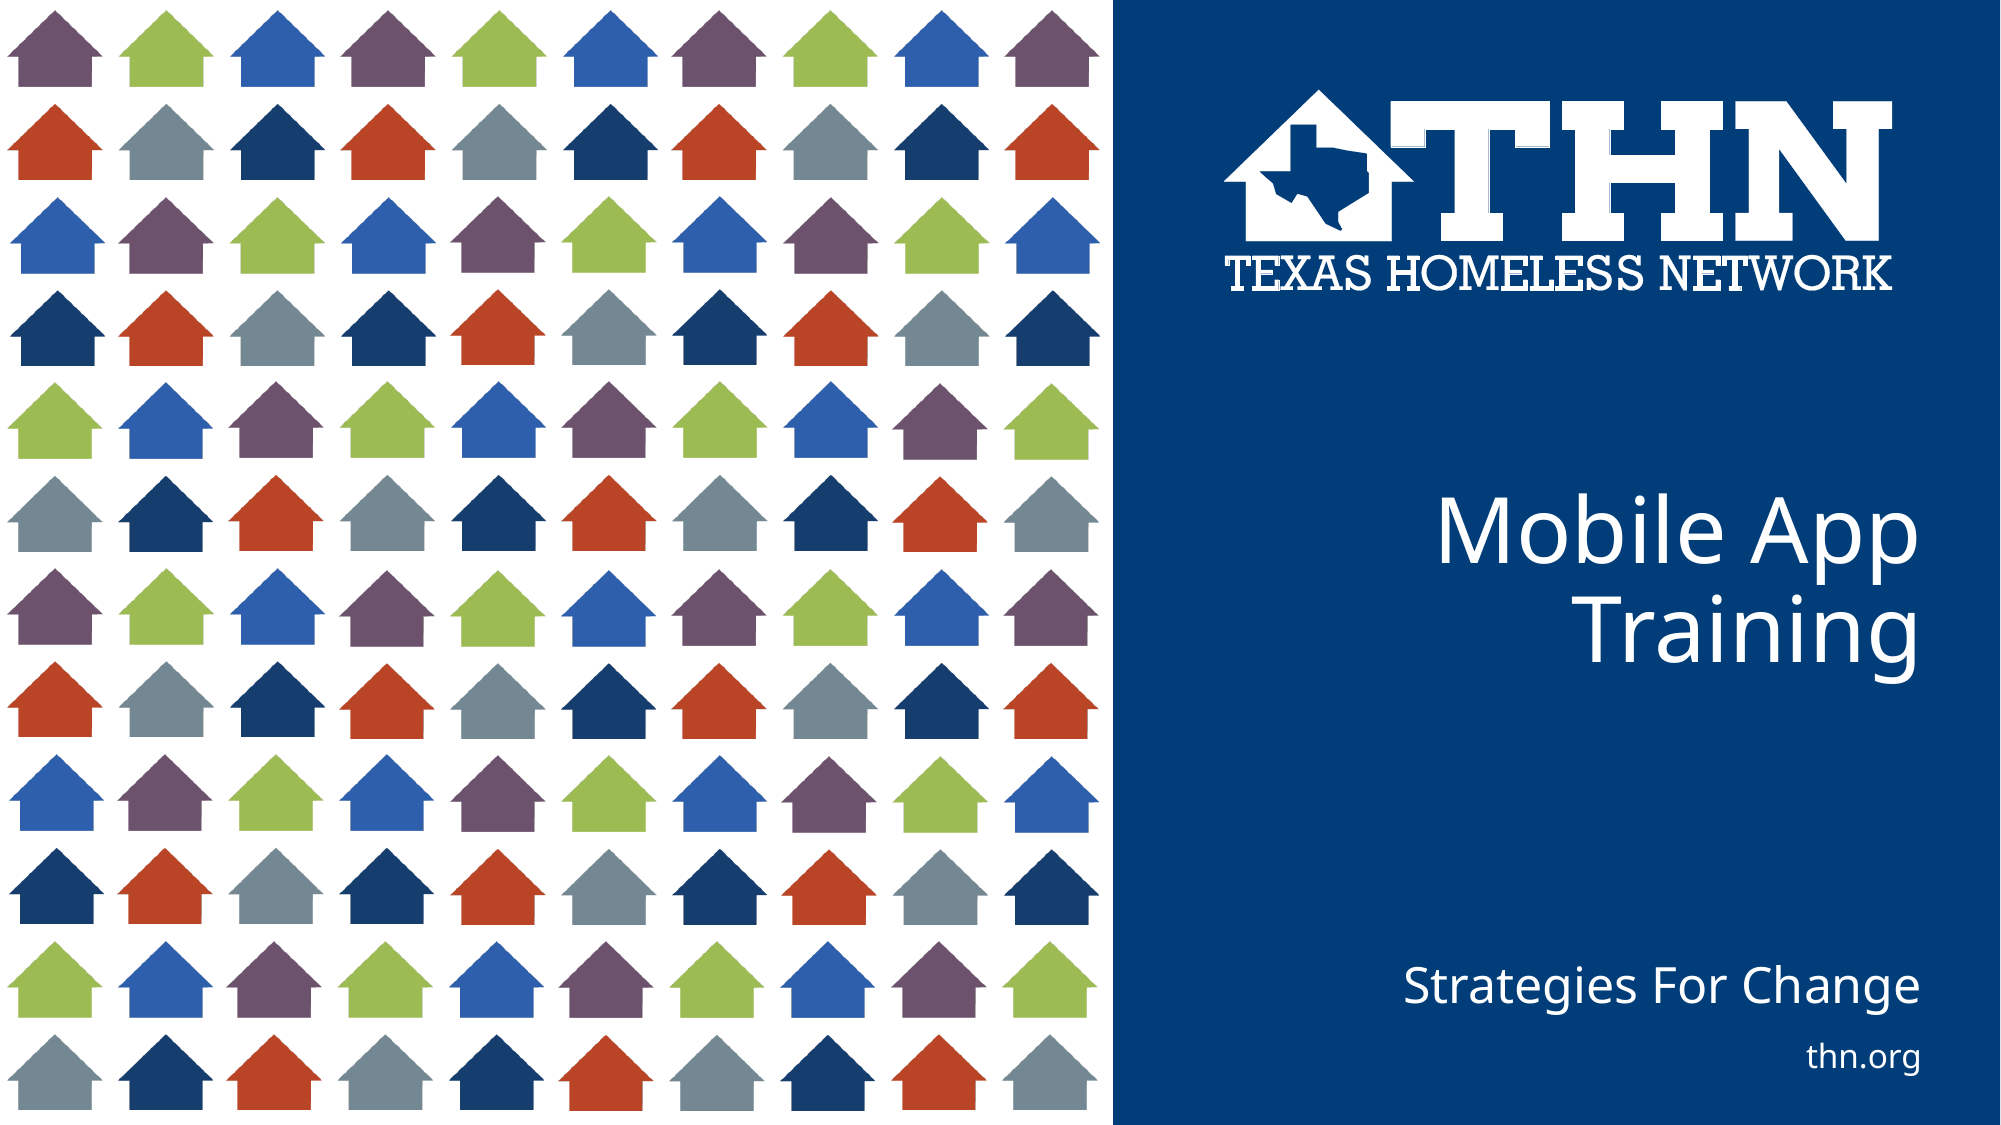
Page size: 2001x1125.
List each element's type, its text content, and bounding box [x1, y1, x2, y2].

picture [0, 941, 213, 1110]
picture [671, 569, 989, 739]
picture [781, 756, 1099, 925]
picture [226, 941, 544, 1110]
picture [561, 381, 878, 551]
picture [1003, 569, 1113, 739]
picture [892, 383, 1113, 552]
picture [340, 10, 658, 180]
picture [117, 754, 434, 924]
picture [783, 197, 1100, 366]
picture [450, 755, 767, 925]
picture [0, 382, 213, 552]
picture [558, 941, 875, 1111]
picture [891, 941, 1113, 1110]
picture [450, 196, 767, 365]
picture [7, 10, 325, 180]
picture [671, 10, 989, 180]
picture [0, 197, 105, 366]
picture [118, 197, 436, 366]
picture [0, 754, 104, 924]
picture [1004, 10, 1113, 180]
picture [228, 381, 546, 551]
picture [7, 568, 325, 737]
title Mobile App Training [1226, 350, 1939, 817]
picture [339, 570, 656, 739]
